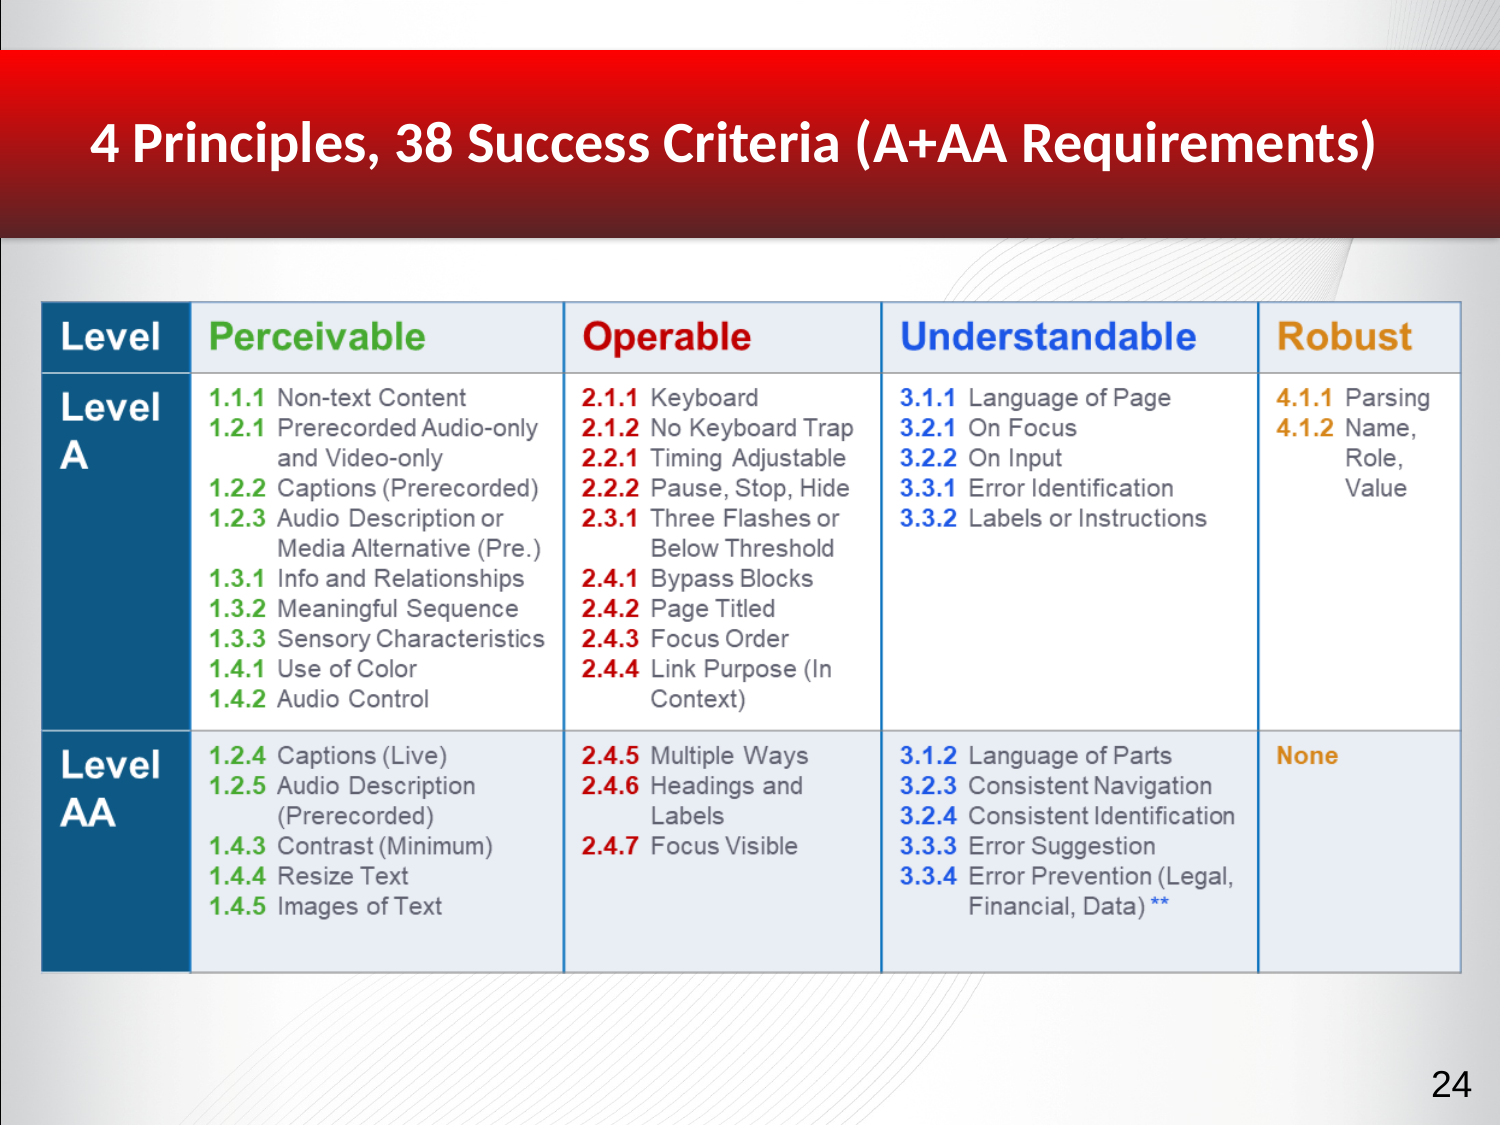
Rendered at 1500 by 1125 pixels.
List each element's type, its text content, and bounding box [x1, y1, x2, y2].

picture [0, 238, 1500, 1125]
slide_number 24 [1387, 1052, 1488, 1113]
picture [0, 0, 1500, 50]
title 4 Principles, 38 Success Criteria (A+AA Requirements) [75, 45, 1425, 233]
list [40, 299, 1463, 976]
